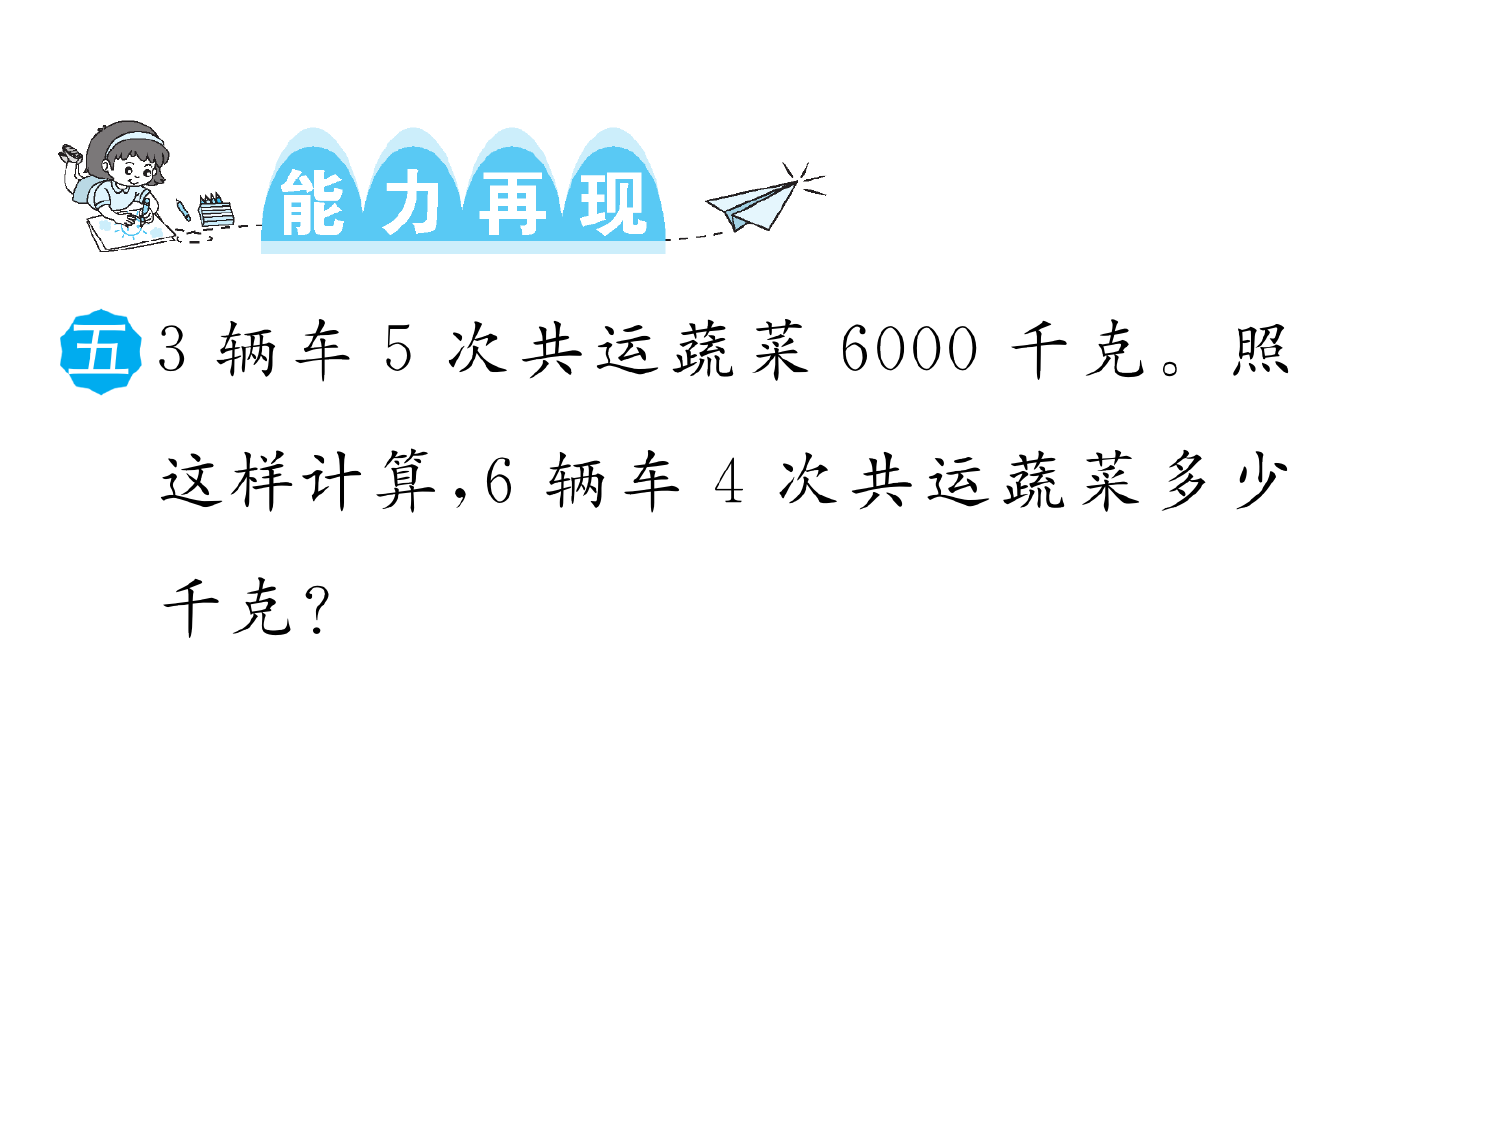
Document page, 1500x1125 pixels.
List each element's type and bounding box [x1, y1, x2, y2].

picture [52, 89, 1337, 1035]
